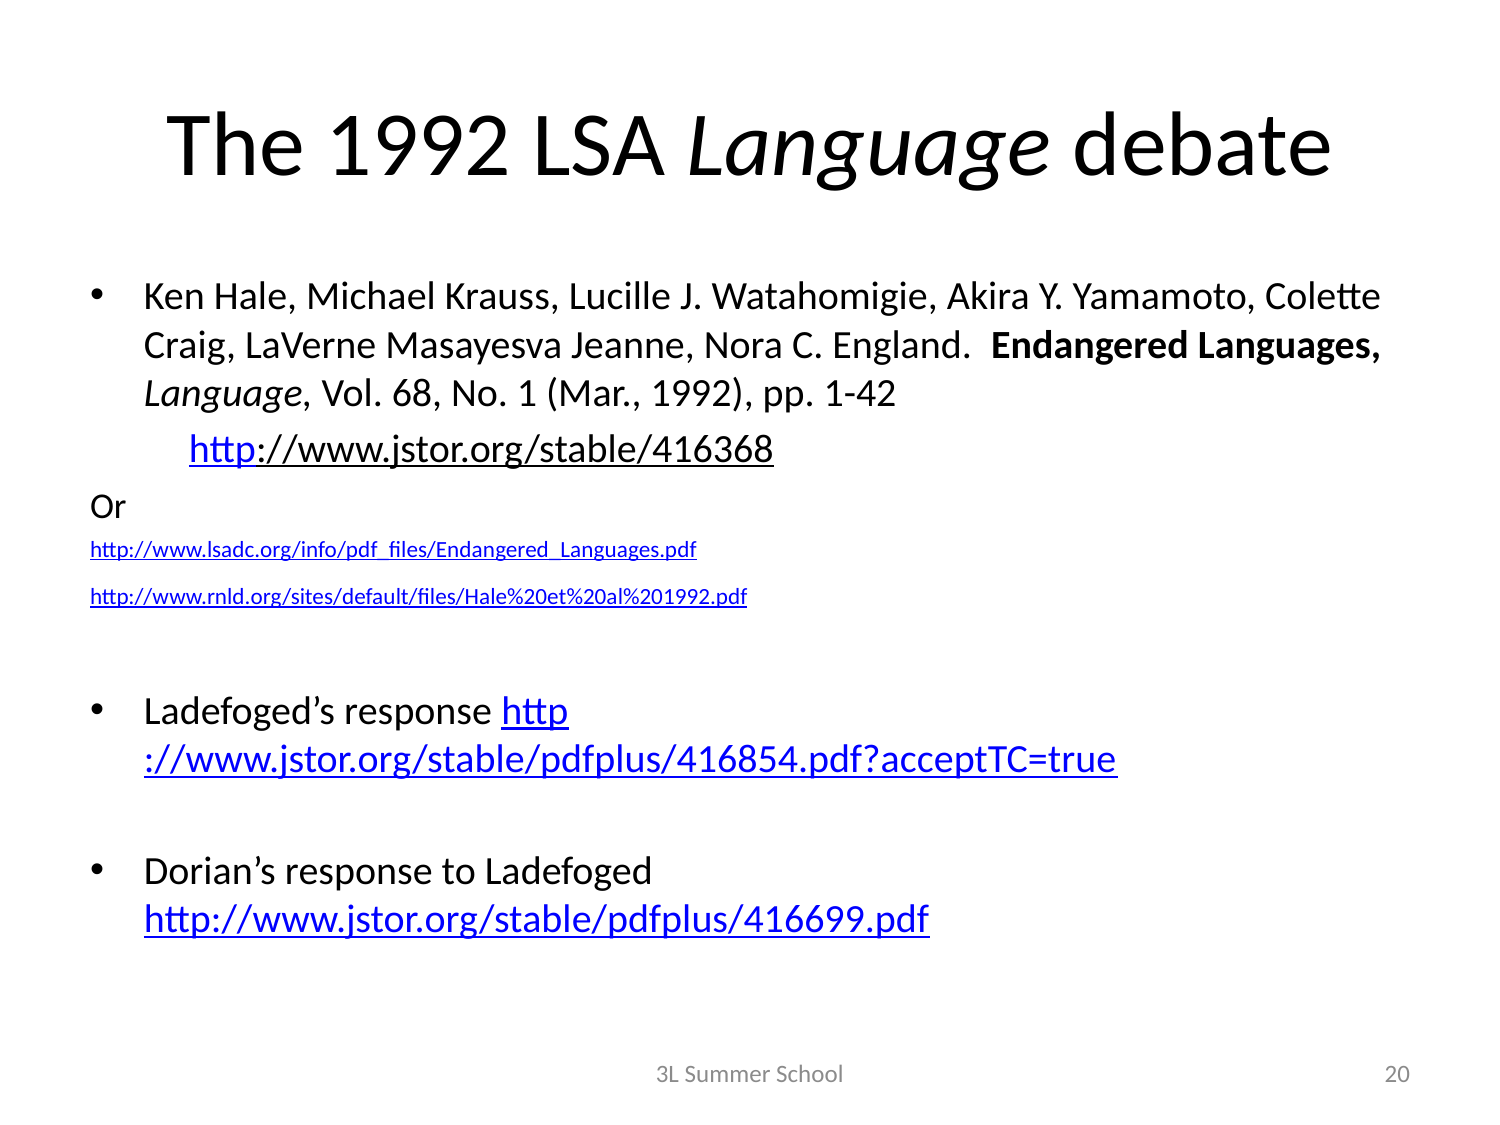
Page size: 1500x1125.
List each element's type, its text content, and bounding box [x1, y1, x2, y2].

list Ken Hale, Michael Krauss, Lucille J. Watahomigie, Akira Y. Yamamoto, Colette Craig, LaVerne Masayesva Jeanne, Nora C. England. Endangered Languages, Language, Vol. 68, No. 1 (Mar., 1992), pp. 1-42 http://www.jstor.org/stable/416368 Or http://www.lsadc.org/info/pdf_files/Endangered_Languages.pdf http://www.rnld.org/sites/default/files/Hale%20et%20al%201992.pdf Ladefoged’s response http://www.jstor.org/stable/pdfplus/416854.pdf?acceptTC=true Dorian’s response to Ladefoged http://www.jstor.org/stable/pdfplus/416699.pdf [75, 262, 1425, 1005]
title The 1992 LSA Language debate [75, 45, 1425, 233]
slide_number 20 [1074, 1042, 1425, 1103]
footer 3L Summer School [512, 1042, 988, 1103]
